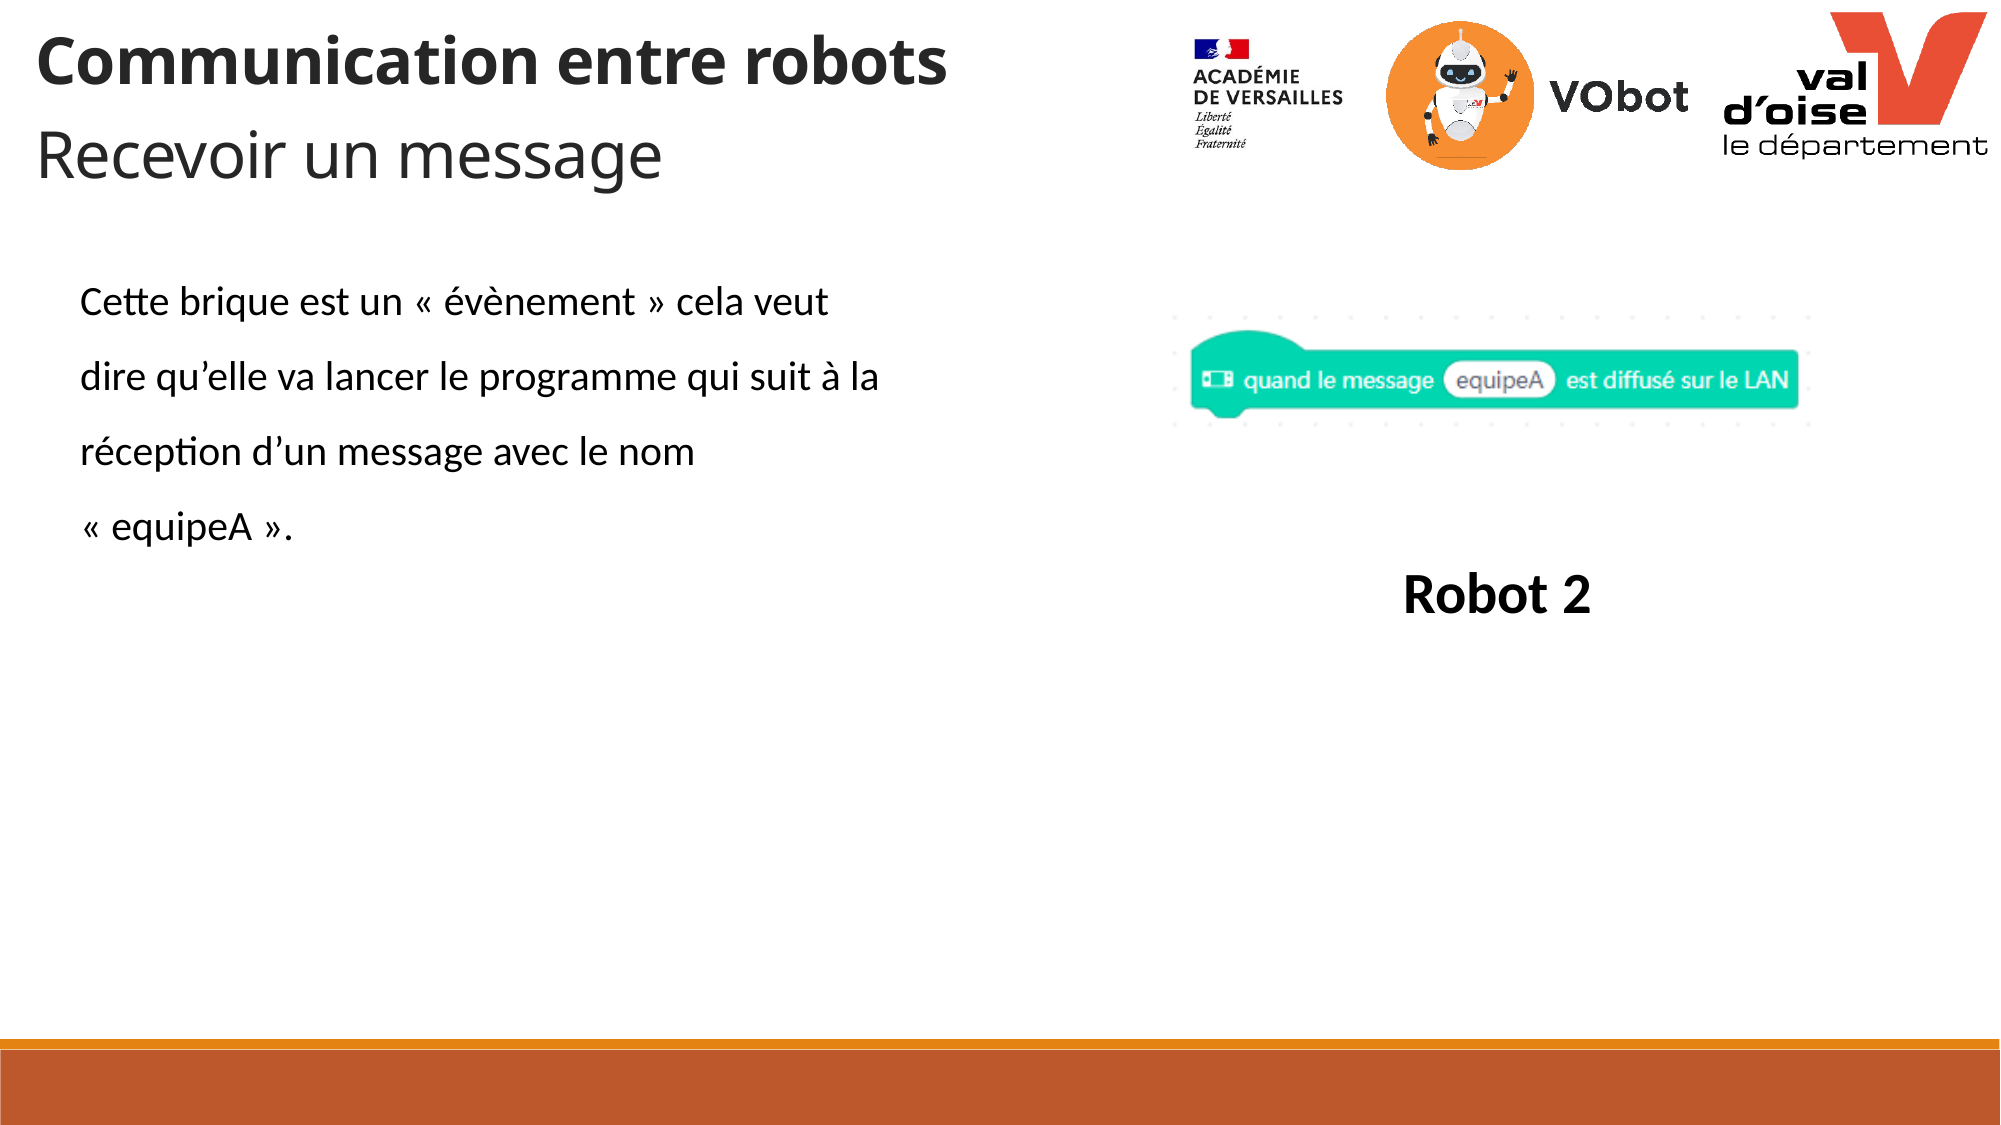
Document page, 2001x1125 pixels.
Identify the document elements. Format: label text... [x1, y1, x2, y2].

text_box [1175, 11, 1989, 170]
picture [1165, 313, 1830, 452]
text_box Robot 2 [1388, 547, 1607, 633]
text_box Communication entre robots Recevoir un message [20, 20, 1021, 199]
text_box Cette brique est un « évènement » cela veut dire qu’elle va lancer le programme qui suit à la réception d’un message avec le nom « equipeA ». [65, 241, 907, 631]
